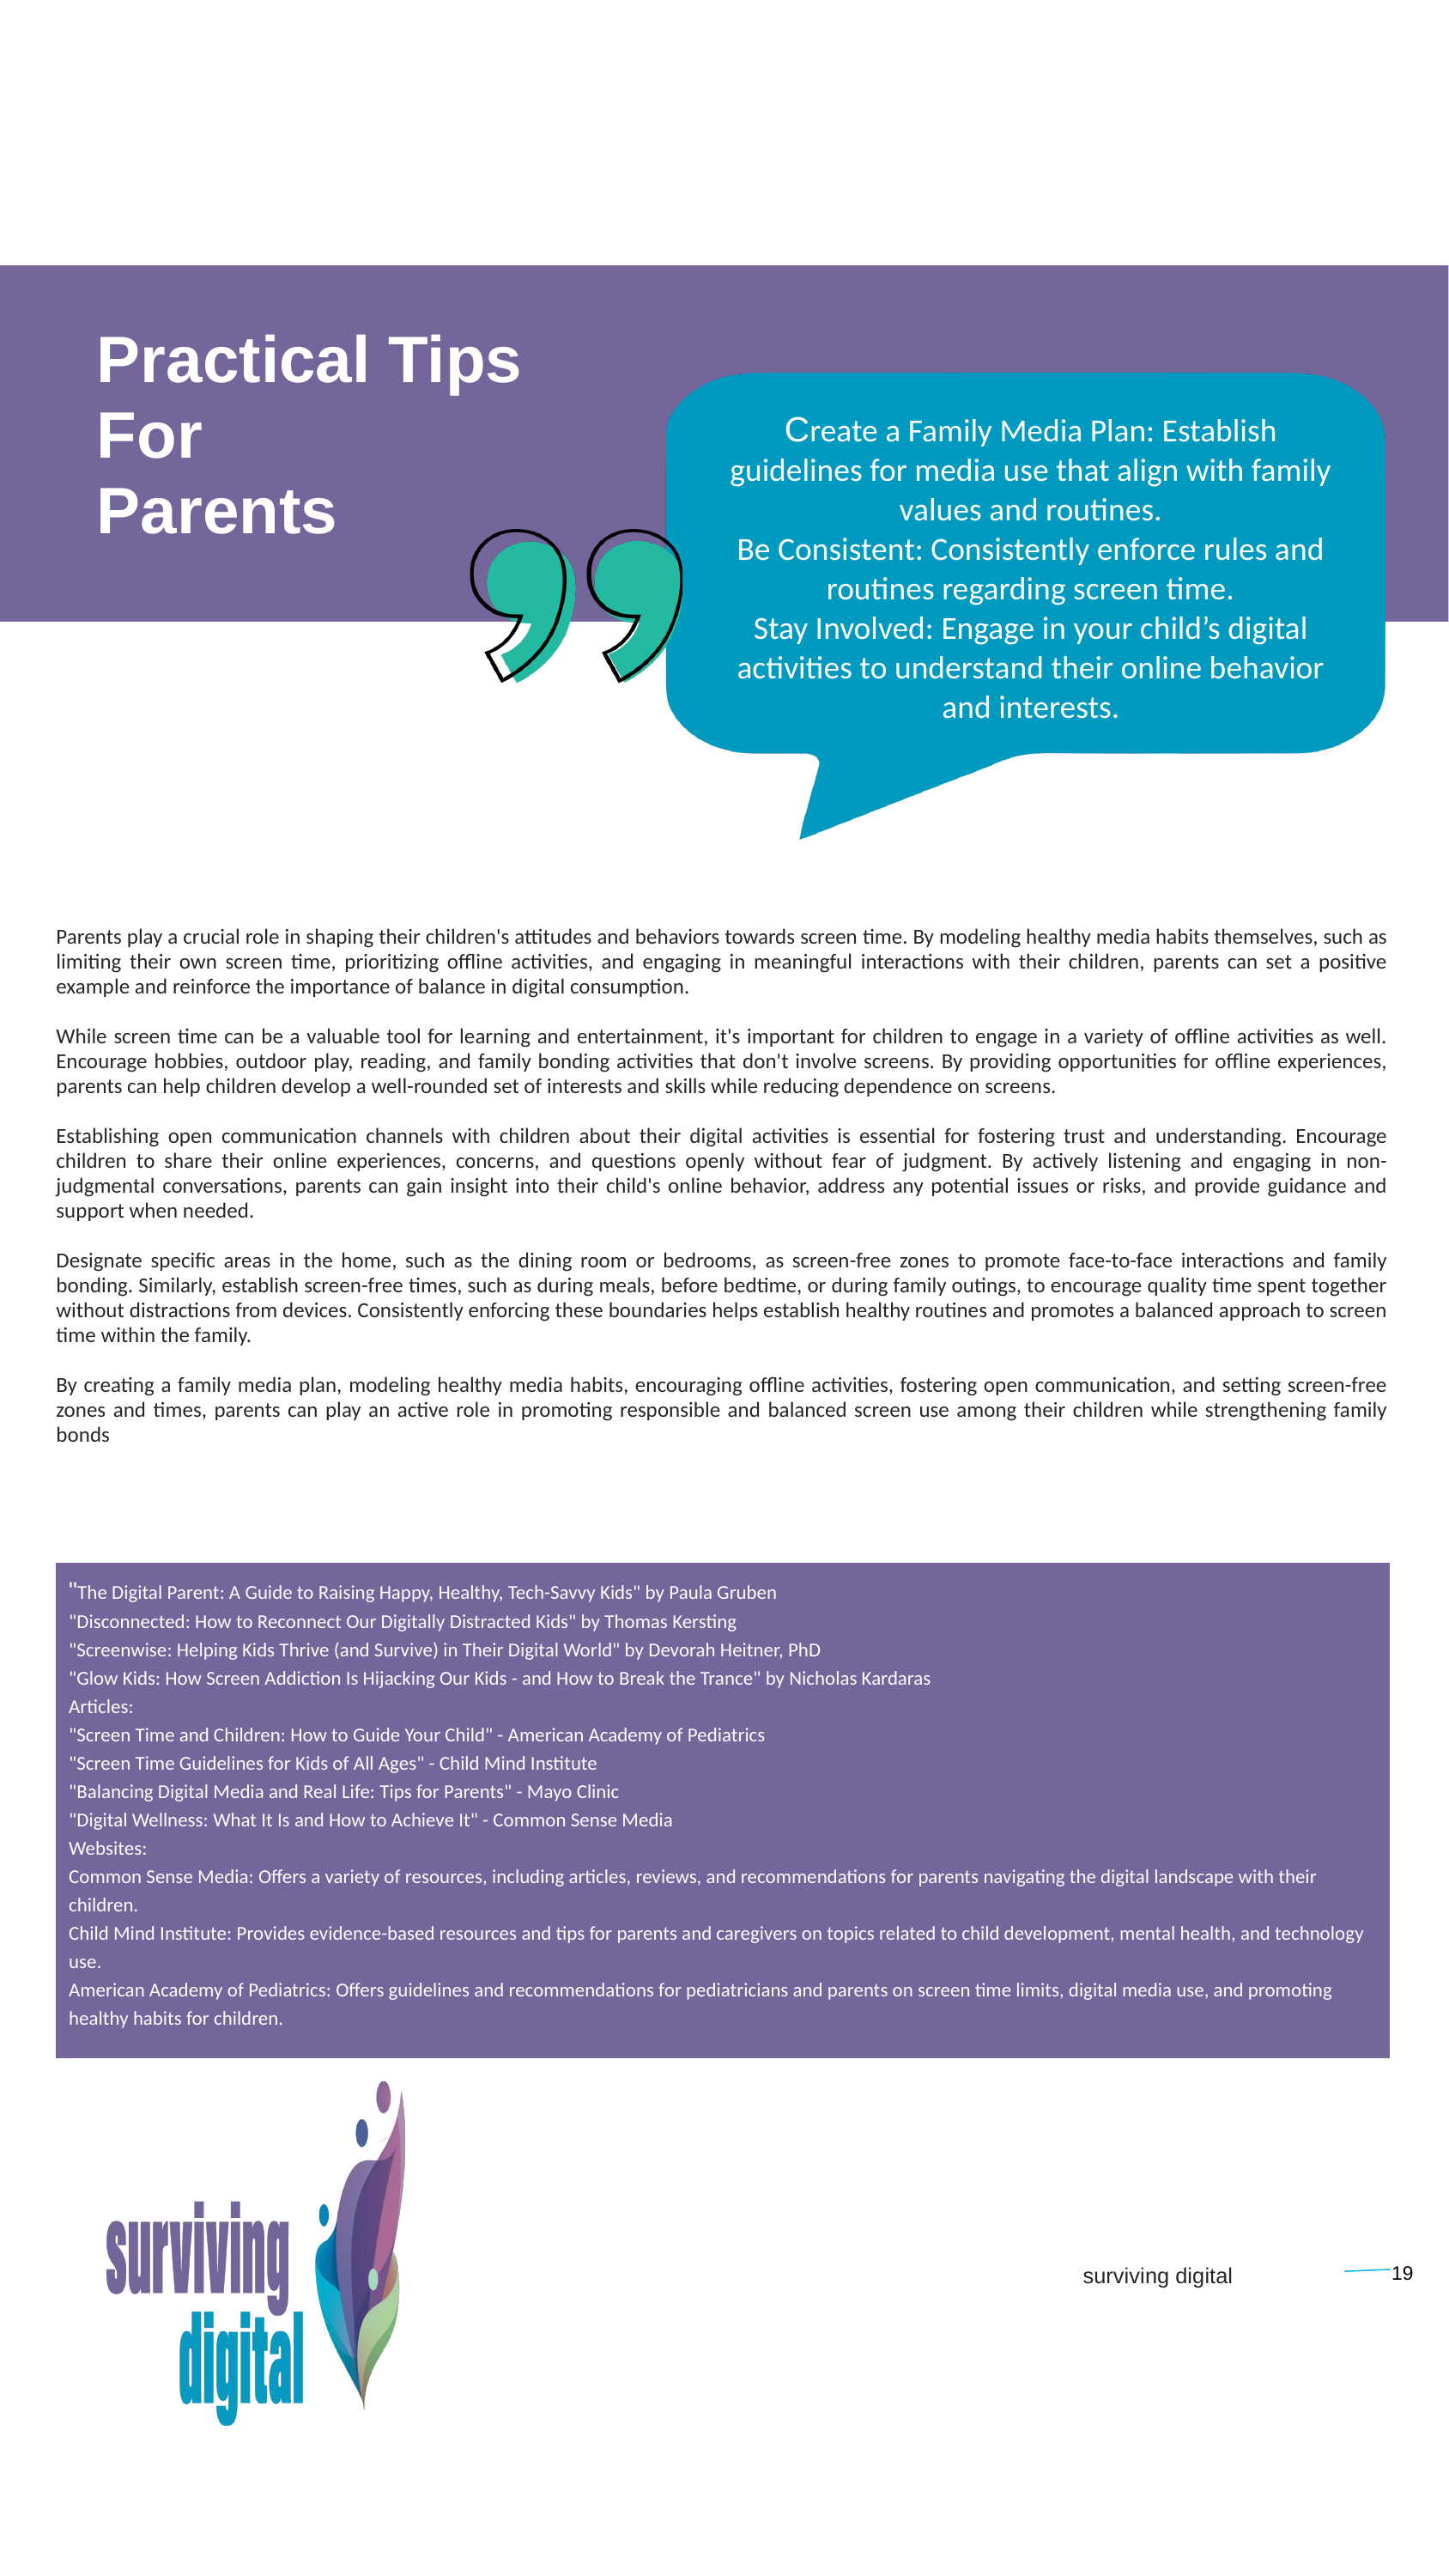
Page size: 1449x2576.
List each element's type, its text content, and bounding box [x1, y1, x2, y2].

text_box [470, 528, 683, 684]
text_box Parents play a crucial role in shaping their children's attitudes and behaviors towards screen time. By modeling healthy media habits themselves, such as limiting their own screen time, prioritizing offline activities, and engaging in meaningful interactions with their children, parents can set a positive example and reinforce the importance of balance in digital consumption. While screen time can be a valuable tool for learning and entertainment, it's important for children to engage in a variety of offline activities as well. Encourage hobbies, outdoor play, reading, and family bonding activities that don't involve screens. By providing opportunities for offline experiences, parents can help children develop a well-rounded set of interests and skills while reducing dependence on screens. Establishing open communication channels with children about their digital activities is essential for fostering trust and understanding. Encourage children to share their online experiences, concerns, and questions openly without fear of judgment. By actively listening and engaging in non-judgmental conversations, parents can gain insight into their child's online behavior, address any potential issues or risks, and provide guidance and support when needed. Designate specific areas in the home, such as the dining room or bedrooms, as screen-free zones to promote face-to-face interactions and family bonding. Similarly, establish screen-free times, such as during meals, before bedtime, or during family outings, to encourage quality time spent together without distractions from devices. Consistently enforcing these boundaries helps establish healthy routines and promotes a balanced approach to screen time within the family. By creating a family media plan, modeling healthy media habits, encouraging offline activities, fostering open communication, and setting screen-free zones and times, parents can play an active role in promoting responsible and balanced screen use among their children while strengthening family bonds [56, 848, 1390, 1473]
text_box [29, 1704, 1390, 1735]
text_box [96, 2057, 415, 2449]
text_box [664, 373, 1386, 840]
text_box Create a Family Media Plan: Establish guidelines for media use that align with family values and routines. Be Consistent: Consistently enforce rules and routines regarding screen time. Stay Involved: Engage in your child’s digital activities to understand their online behavior and interests. [725, 405, 1336, 764]
text_box surviving digital [1082, 2256, 1449, 2288]
text_box 19 [1385, 2256, 1420, 2285]
text_box Practical Tips For Parents [96, 322, 525, 625]
text_box [0, 265, 1449, 622]
text_box "The Digital Parent: A Guide to Raising Happy, Healthy, Tech-Savvy Kids" by Paula Gruben "Disconnected: How to Reconnect Our Digitally Distracted Kids" by Thomas Kersting "Screenwise: Helping Kids Thrive (and Survive) in Their Digital World" by Devorah Heitner, PhD "Glow Kids: How Screen Addiction Is Hijacking Our Kids - and How to Break the Trance" by Nicholas Kardaras Articles: "Screen Time and Children: How to Guide Your Child" - American Academy of Pediatrics "Screen Time Guidelines for Kids of All Ages" - Child Mind Institute "Balancing Digital Media and Real Life: Tips for Parents" - Mayo Clinic "Digital Wellness: What It Is and How to Achieve It" - Common Sense Media Websites: Common Sense Media: Offers a variety of resources, including articles, reviews, and recommendations for parents navigating the digital landscape with their children. Child Mind Institute: Provides evidence-based resources and tips for parents and caregivers on topics related to child development, mental health, and technology use. American Academy of Pediatrics: Offers guidelines and recommendations for pediatricians and parents on screen time limits, digital media use, and promoting healthy habits for children. [56, 1563, 1391, 2058]
